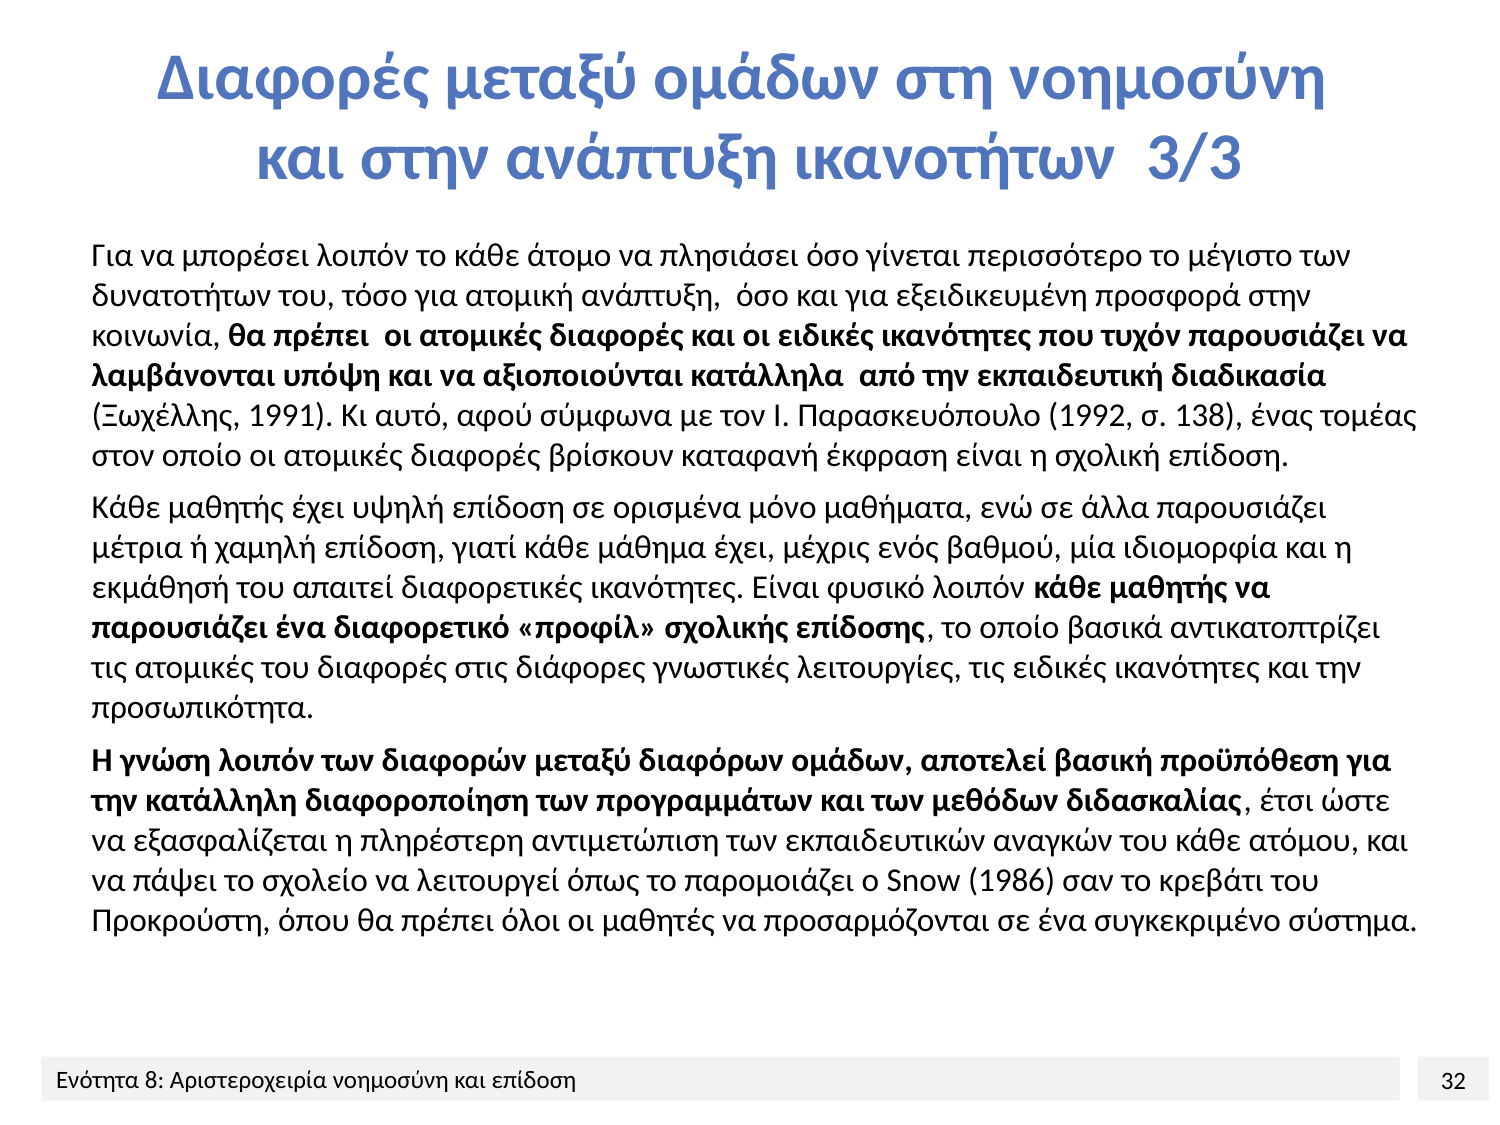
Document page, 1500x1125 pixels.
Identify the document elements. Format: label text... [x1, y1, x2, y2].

title Διαφορές μεταξύ ομάδων στη νοημοσύνη και στην ανάπτυξη ικανοτήτων 3/3 [17, 19, 1483, 207]
list Για να μπορέσει λοιπόν το κάθε άτομο να πλησιάσει όσο γίνεται περισσότερο το μέγιστο των δυνατοτήτων του, τόσο για ατομική ανάπτυξη, όσο και για εξειδικευμένη προσφορά στην κοινωνία, θα πρέπει οι ατομικές διαφορές και οι ειδικές ικανότητες που τυχόν παρουσιάζει να λαμβάνονται υπόψη και να αξιοποιούνται κατάλληλα από την εκπαιδευτική διαδικασία (Ξωχέλλης, 1991). Κι αυτό, αφού σύμφωνα με τον Ι. Παρασκευόπουλο (1992, σ. 138), ένας τομέας στον οποίο οι ατομικές διαφορές βρίσκουν καταφανή έκφραση είναι η σχολική επίδοση. Κάθε μαθητής έχει υψηλή επίδοση σε ορισμένα μόνο μαθήματα, ενώ σε άλλα παρουσιάζει μέτρια ή χαμηλή επίδοση, γιατί κάθε μάθημα έχει, μέχρις ενός βαθμού, μία ιδιομορφία και η εκμάθησή του απαιτεί διαφορετικές ικανότητες. Είναι φυσικό λοιπόν κάθε μαθητής να παρουσιάζει ένα διαφορετικό «προφίλ» σχολικής επίδοσης, το οποίο βασικά αντικατοπτρίζει τις ατομικές του διαφορές στις διάφορες γνωστικές λειτουργίες, τις ειδικές ικανότητες και την προσωπικότητα. Η γνώση λοιπόν των διαφορών μεταξύ διαφόρων ομάδων, αποτελεί βασική προϋπόθεση για την κατάλληλη διαφοροποίηση των προγραμμάτων και των μεθόδων διδασκαλίας, έτσι ώστε να εξασφαλίζεται η πληρέστερη αντιμετώπιση των εκπαιδευτικών αναγκών του κάθε ατόμου, και να πάψει το σχολείο να λειτουργεί όπως το παρομοιάζει ο Snow (1986) σαν το κρεβάτι του Προκρούστη, όπου θα πρέπει όλοι οι μαθητές να προσαρμόζονται σε ένα συγκεκριμένο σύστημα. [76, 225, 1436, 1024]
